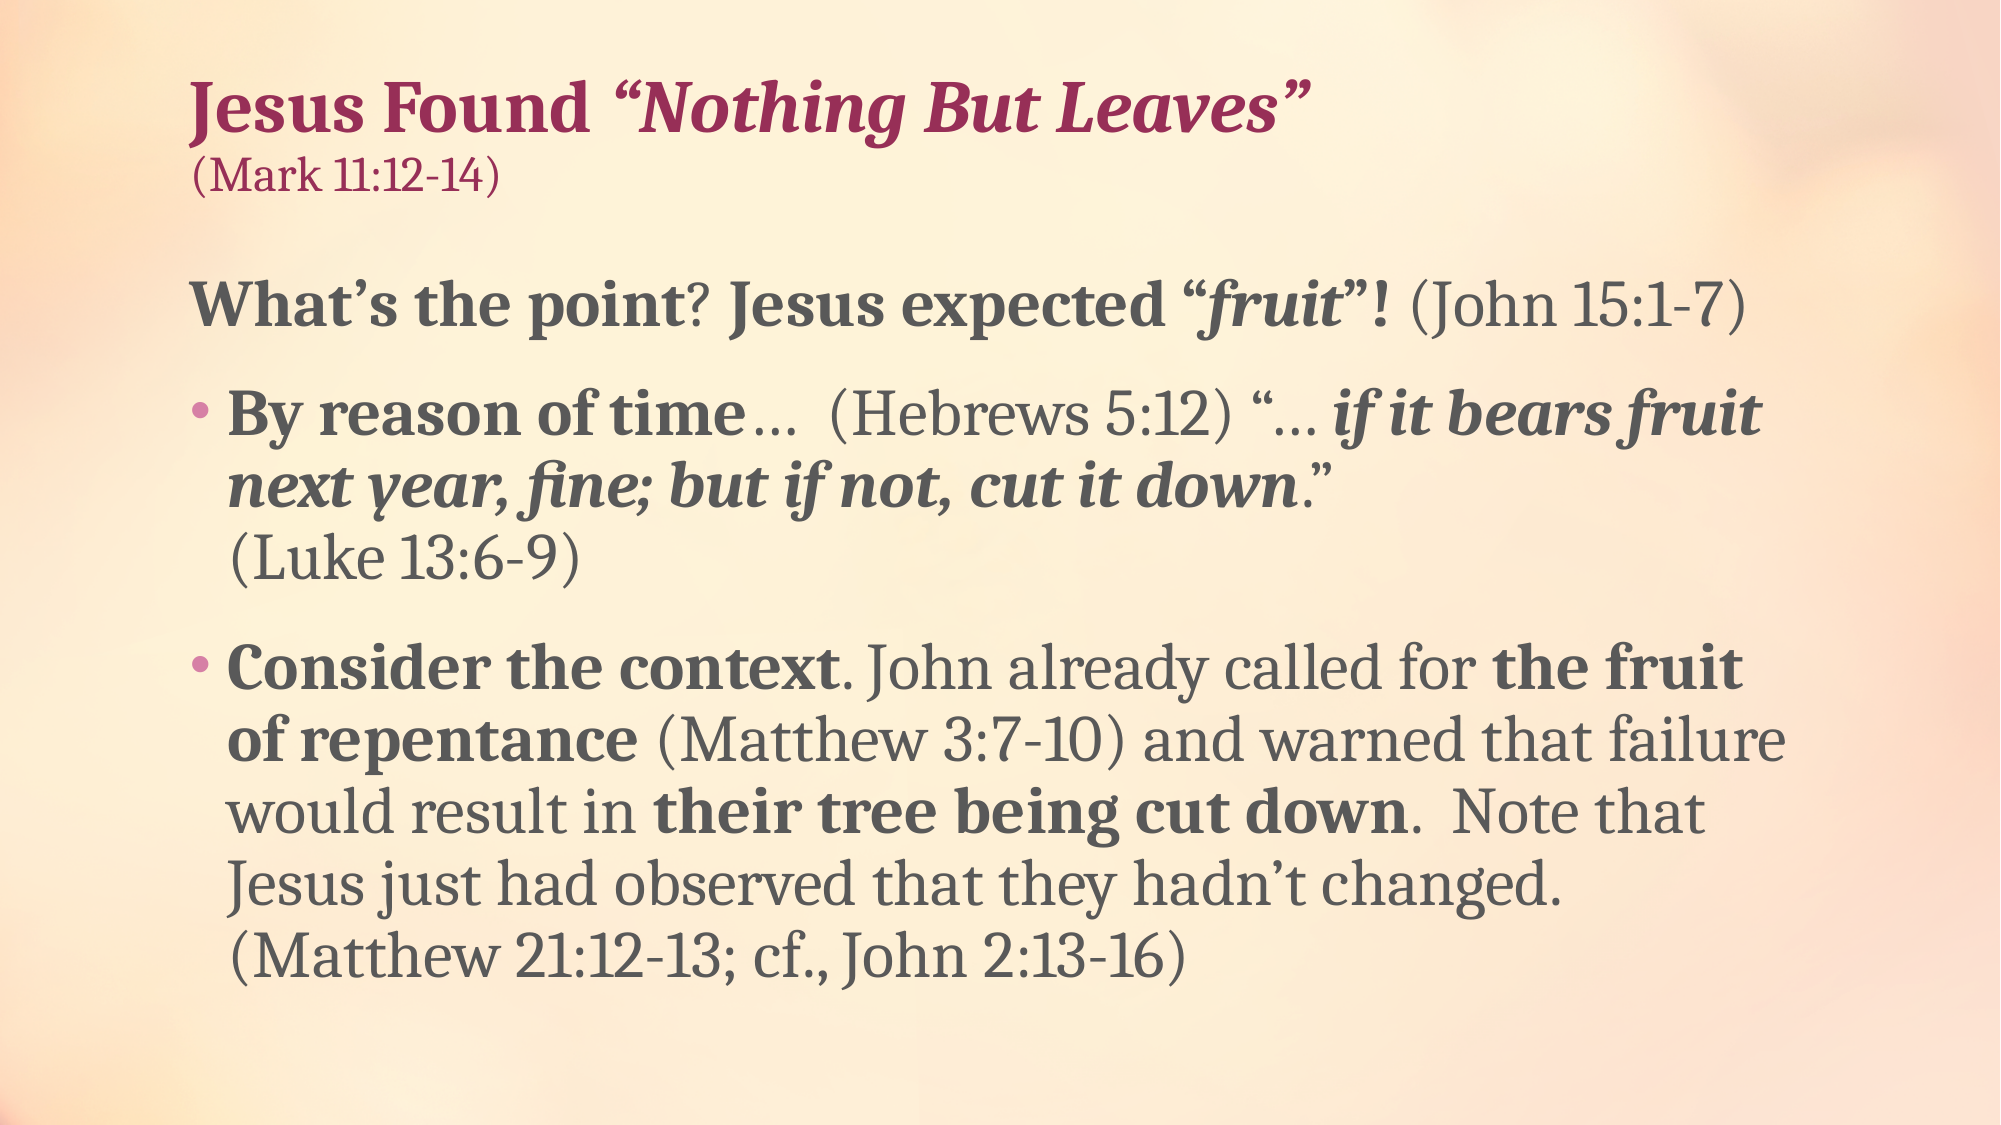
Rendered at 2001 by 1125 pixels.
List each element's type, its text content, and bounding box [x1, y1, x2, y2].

title Jesus Found “Nothing But Leaves” (Mark 11:12-14) [174, 15, 1825, 210]
picture [0, 0, 2001, 1125]
list What’s the point? Jesus expected “fruit”! (John 15:1-7) By reason of time… (Hebrews 5:12) “… if it bears fruit next year, fine; but if not, cut it down.” (Luke 13:6-9) Consider the context. John already called for the fruit of repentance (Matthew 3:7-10) and warned that failure would result in their tree being cut down. Note that Jesus just had observed that they hadn’t changed. (Matthew 21:12-13; cf., John 2:13-16) [174, 261, 1825, 1110]
